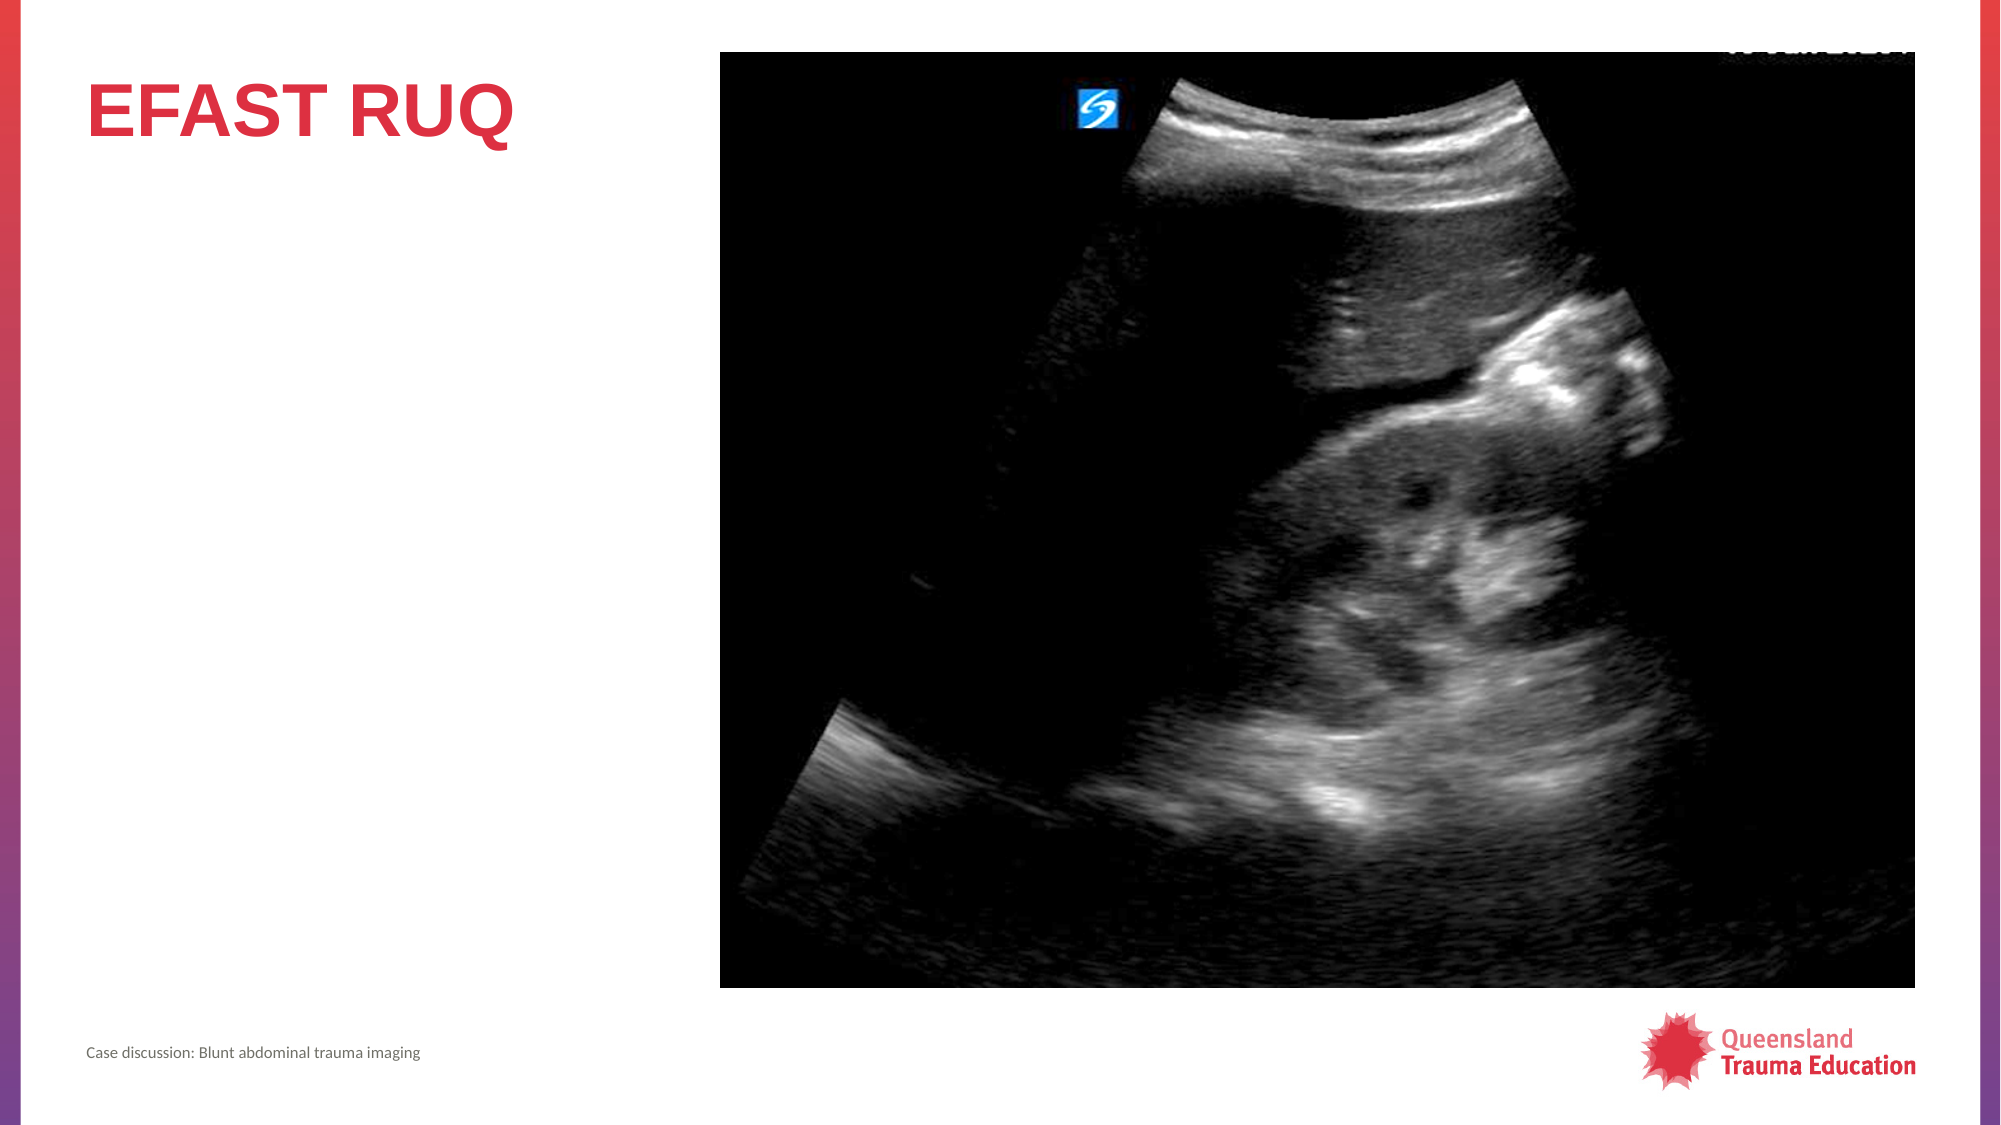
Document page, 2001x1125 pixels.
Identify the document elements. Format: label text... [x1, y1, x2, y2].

picture [0, 0, 2001, 1125]
footer Case discussion: Blunt abdominal trauma imaging [86, 1035, 1615, 1071]
title EFAST RUQ [86, 42, 1914, 171]
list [720, 51, 1915, 988]
